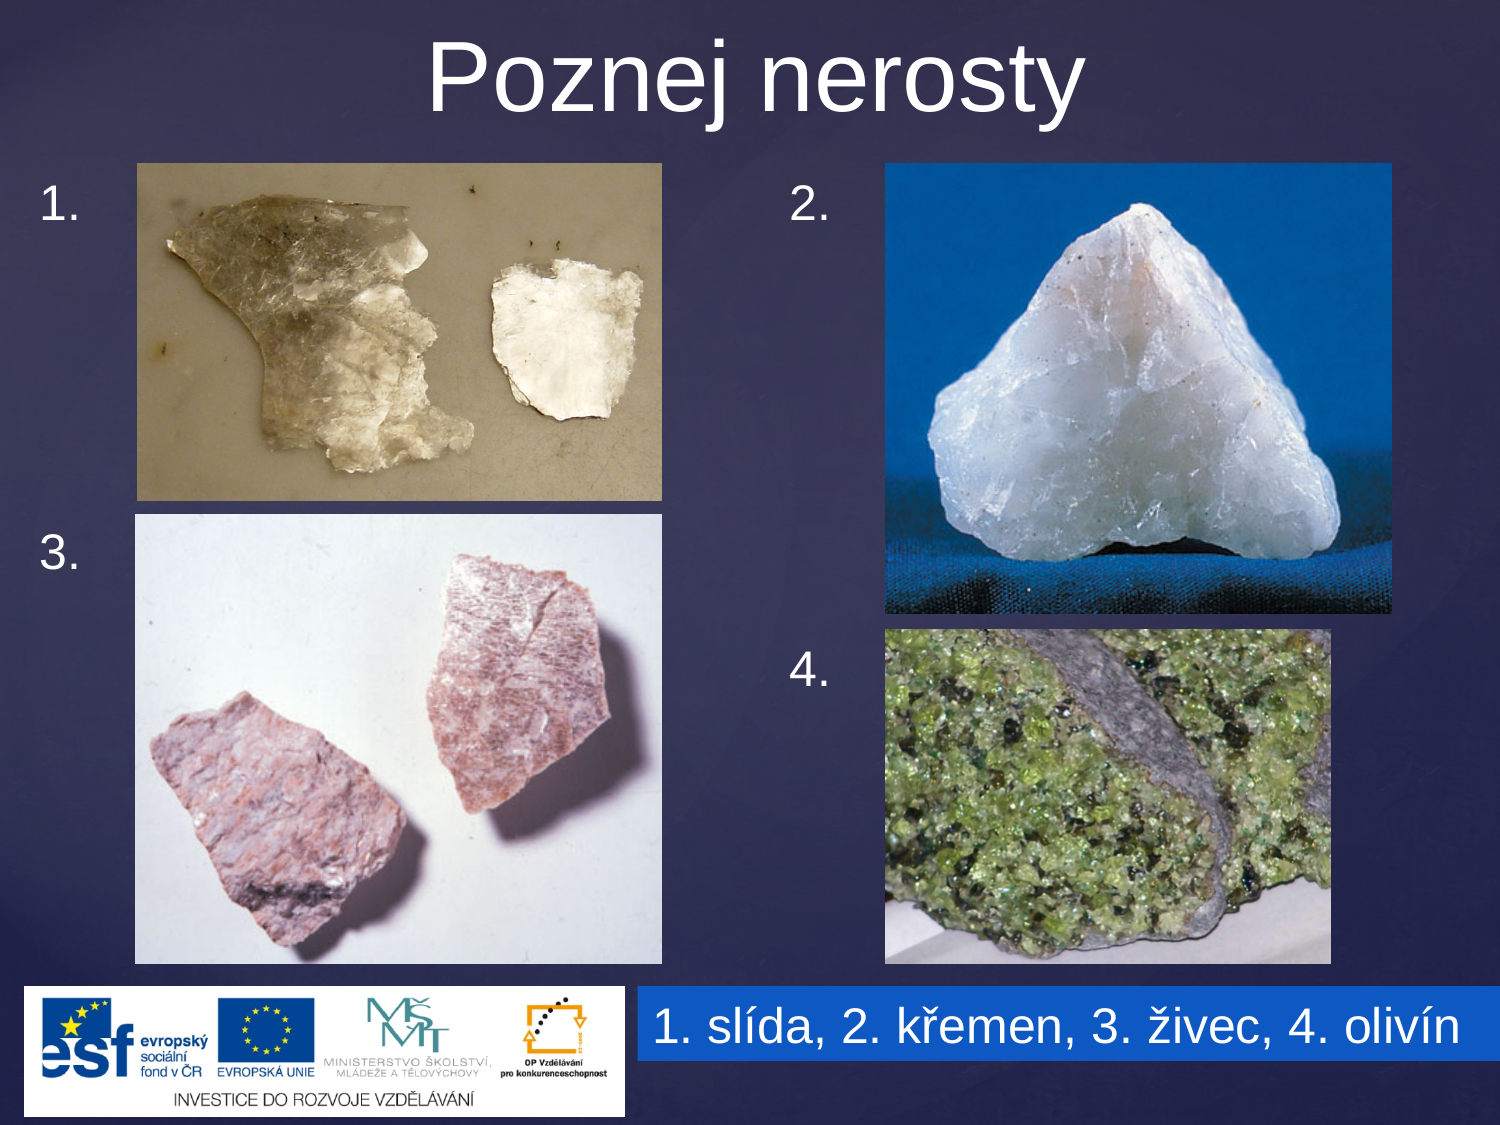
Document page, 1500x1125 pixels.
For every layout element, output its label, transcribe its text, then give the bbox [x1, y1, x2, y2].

text_box 4. [774, 629, 850, 705]
picture [136, 162, 663, 502]
picture [24, 985, 626, 1118]
text_box 2. [774, 163, 850, 239]
text_box 1. [24, 163, 113, 239]
picture [884, 162, 1393, 614]
text_box 3. [24, 512, 113, 588]
picture [134, 514, 663, 965]
text_box 1. slída, 2. křemen, 3. živec, 4. olivín [637, 986, 1500, 1061]
picture [884, 628, 1332, 965]
text_box Poznej nerosty [87, 4, 1425, 139]
